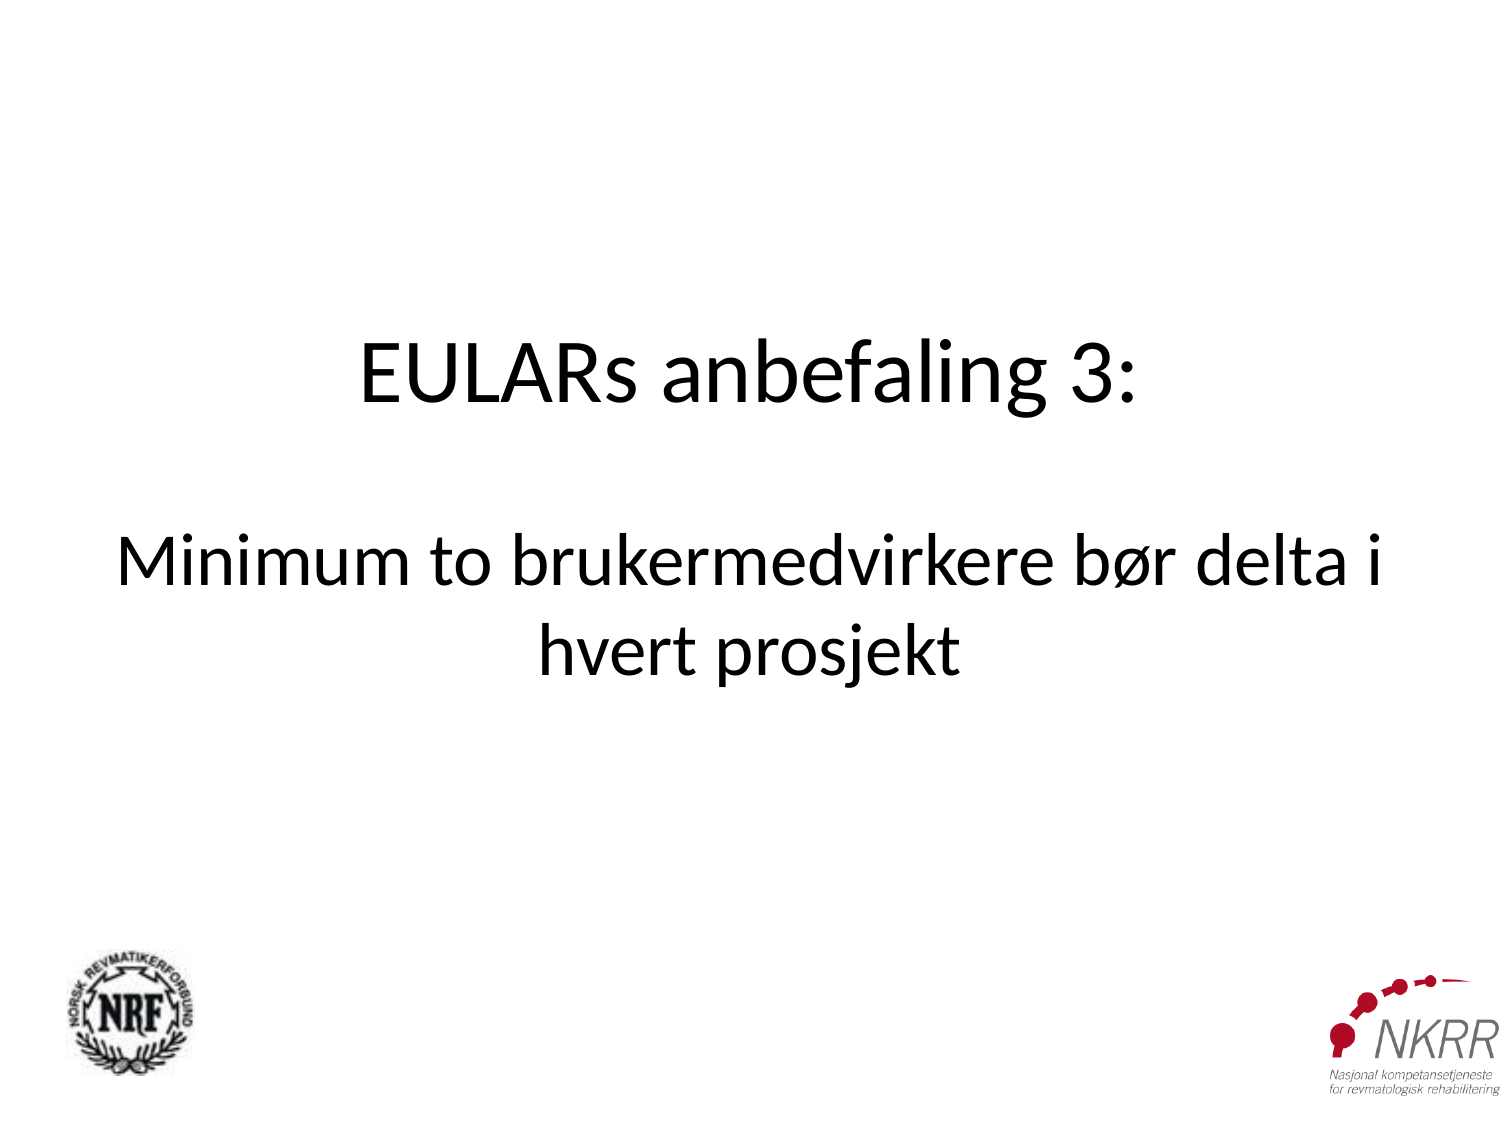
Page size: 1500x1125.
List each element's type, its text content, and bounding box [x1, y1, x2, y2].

picture [66, 949, 195, 1077]
picture [1328, 975, 1500, 1096]
title EULARs anbefaling 3: Minimum to brukermedvirkere bør delta i hvert prosjekt [75, 45, 1425, 716]
